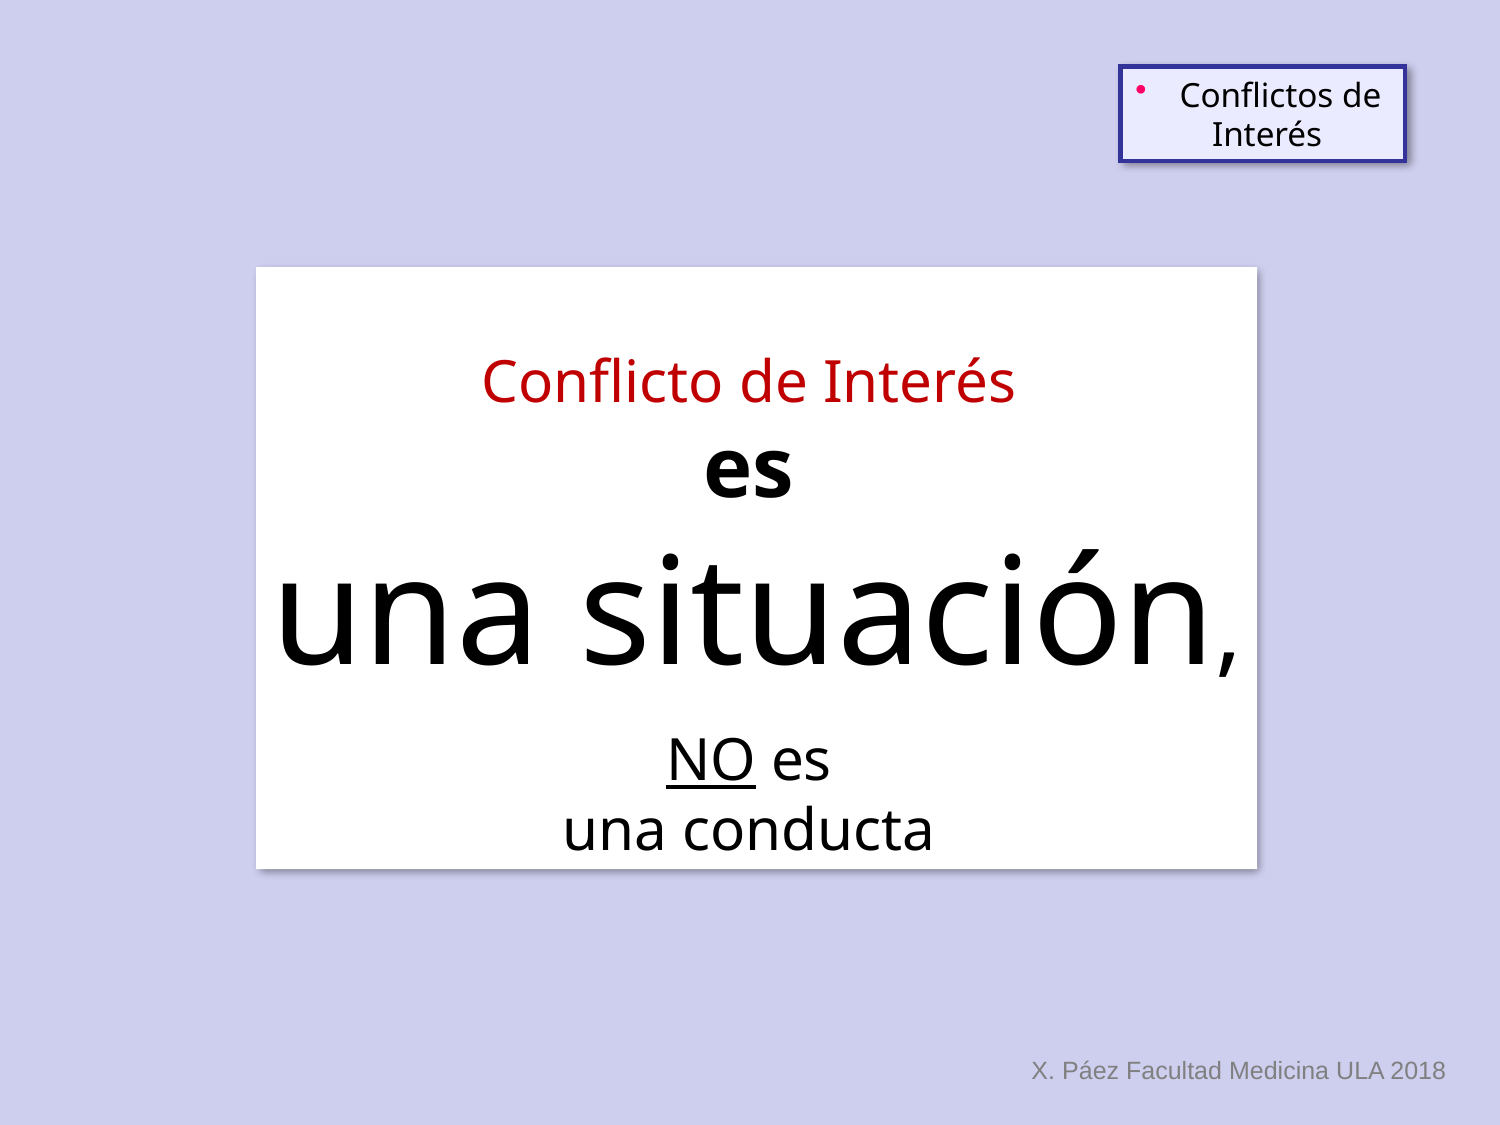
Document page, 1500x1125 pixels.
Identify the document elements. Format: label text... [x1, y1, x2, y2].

text_box Conflicto de Interés es una situación, NO es una conducta [256, 267, 1258, 870]
text_box Conflictos de Interés [1120, 66, 1406, 161]
text_box X. Páez Facultad Medicina ULA 2018 [1016, 1046, 1463, 1092]
